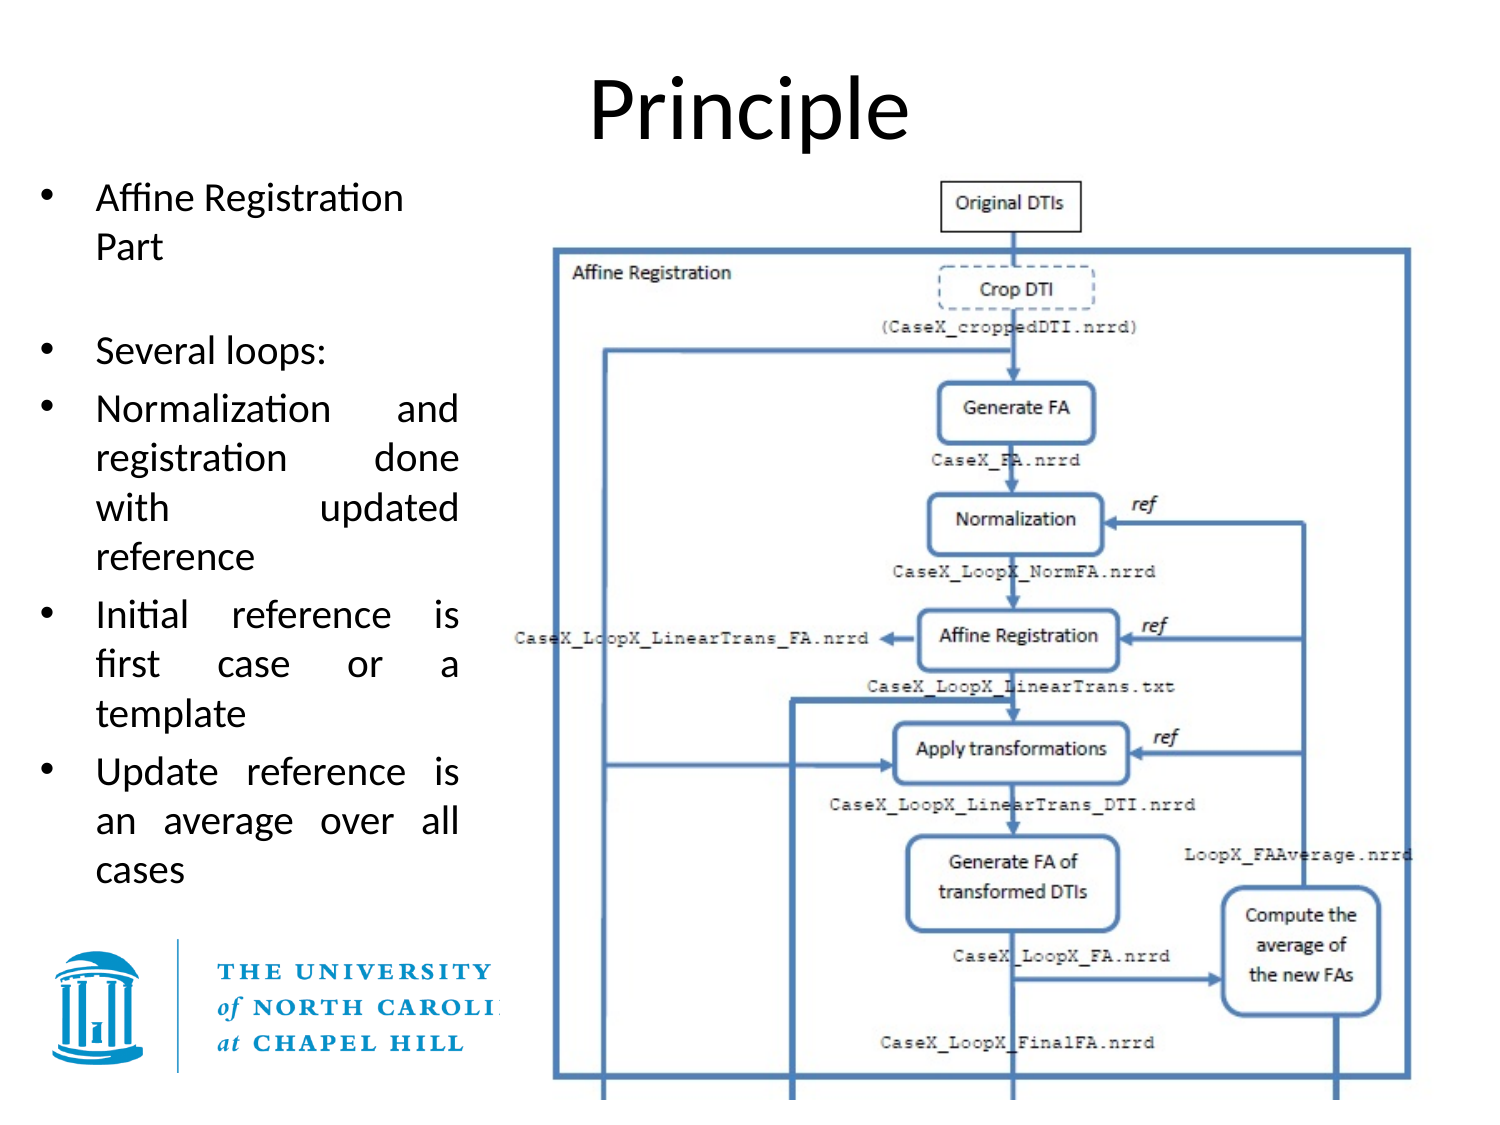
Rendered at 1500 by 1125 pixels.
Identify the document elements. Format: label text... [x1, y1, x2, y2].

text_box Affine Registration Part Several loops: Normalization and registration done with updated reference Initial reference is first case or a template Update reference is an average over all cases [24, 162, 475, 900]
picture [49, 173, 1439, 1101]
title Principle [75, 24, 1425, 180]
